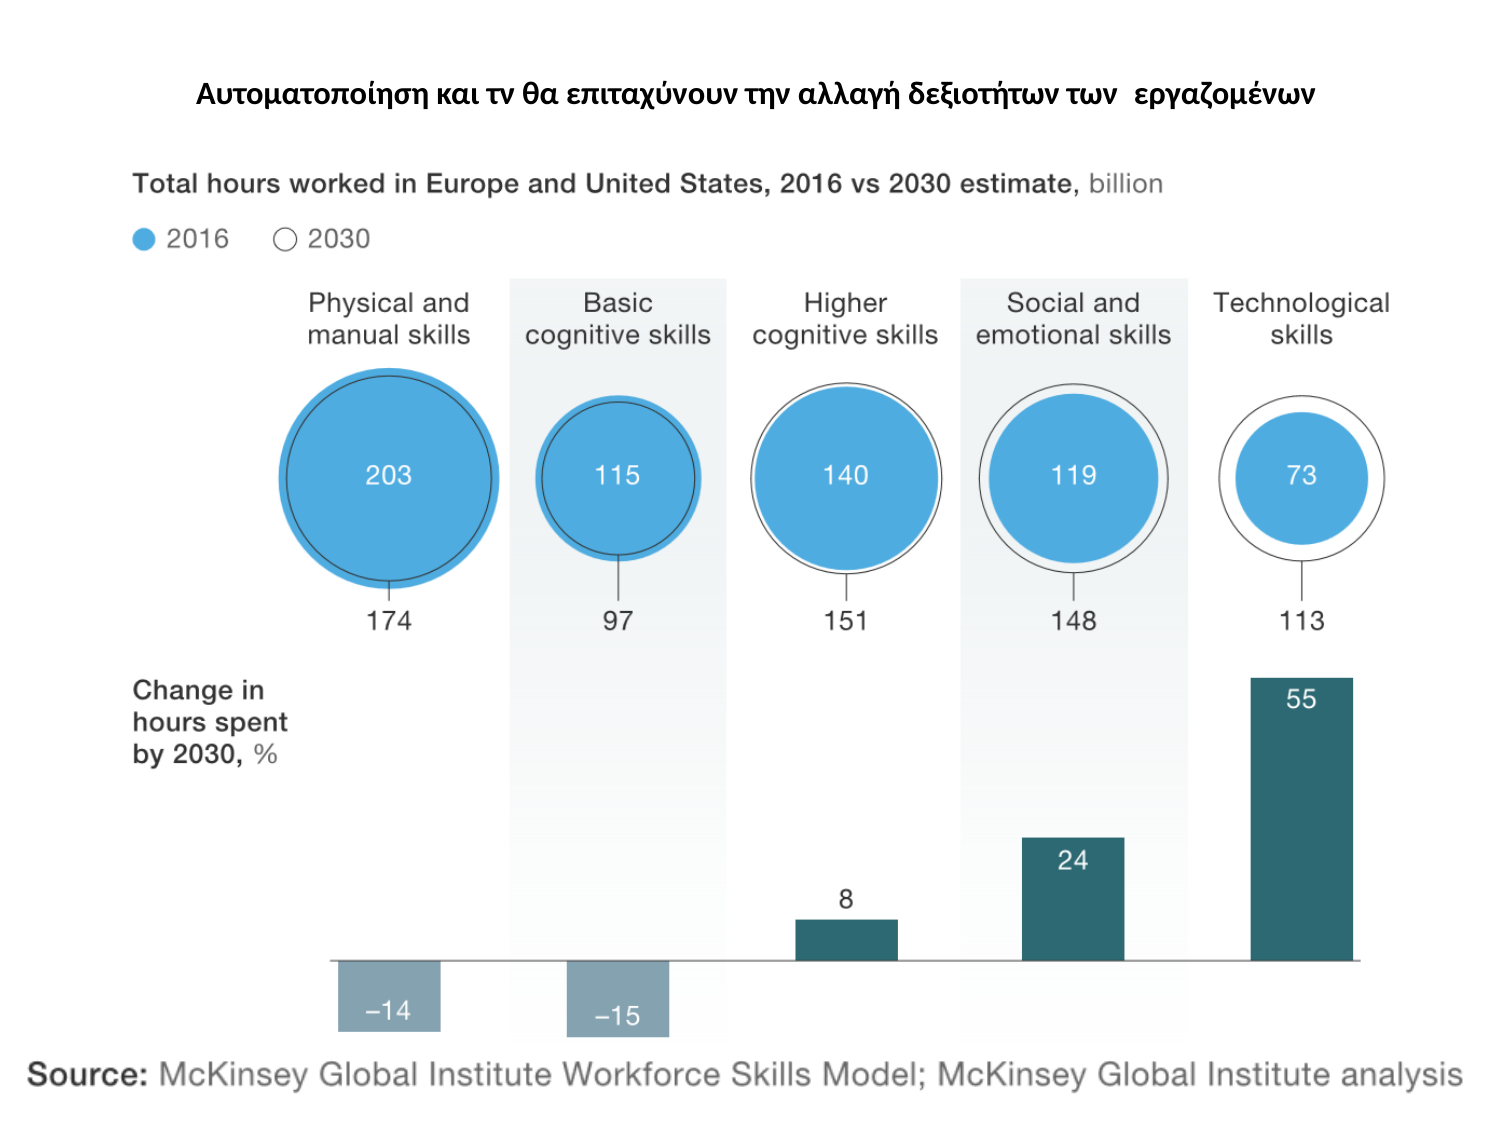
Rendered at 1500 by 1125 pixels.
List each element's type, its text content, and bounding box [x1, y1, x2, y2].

picture [16, 1049, 1483, 1107]
title Αυτοματοποίηση και τν θα επιταχύνουν την αλλαγή δεξιοτήτων των εργαζομένων [29, 30, 1483, 127]
picture [130, 163, 1448, 1047]
